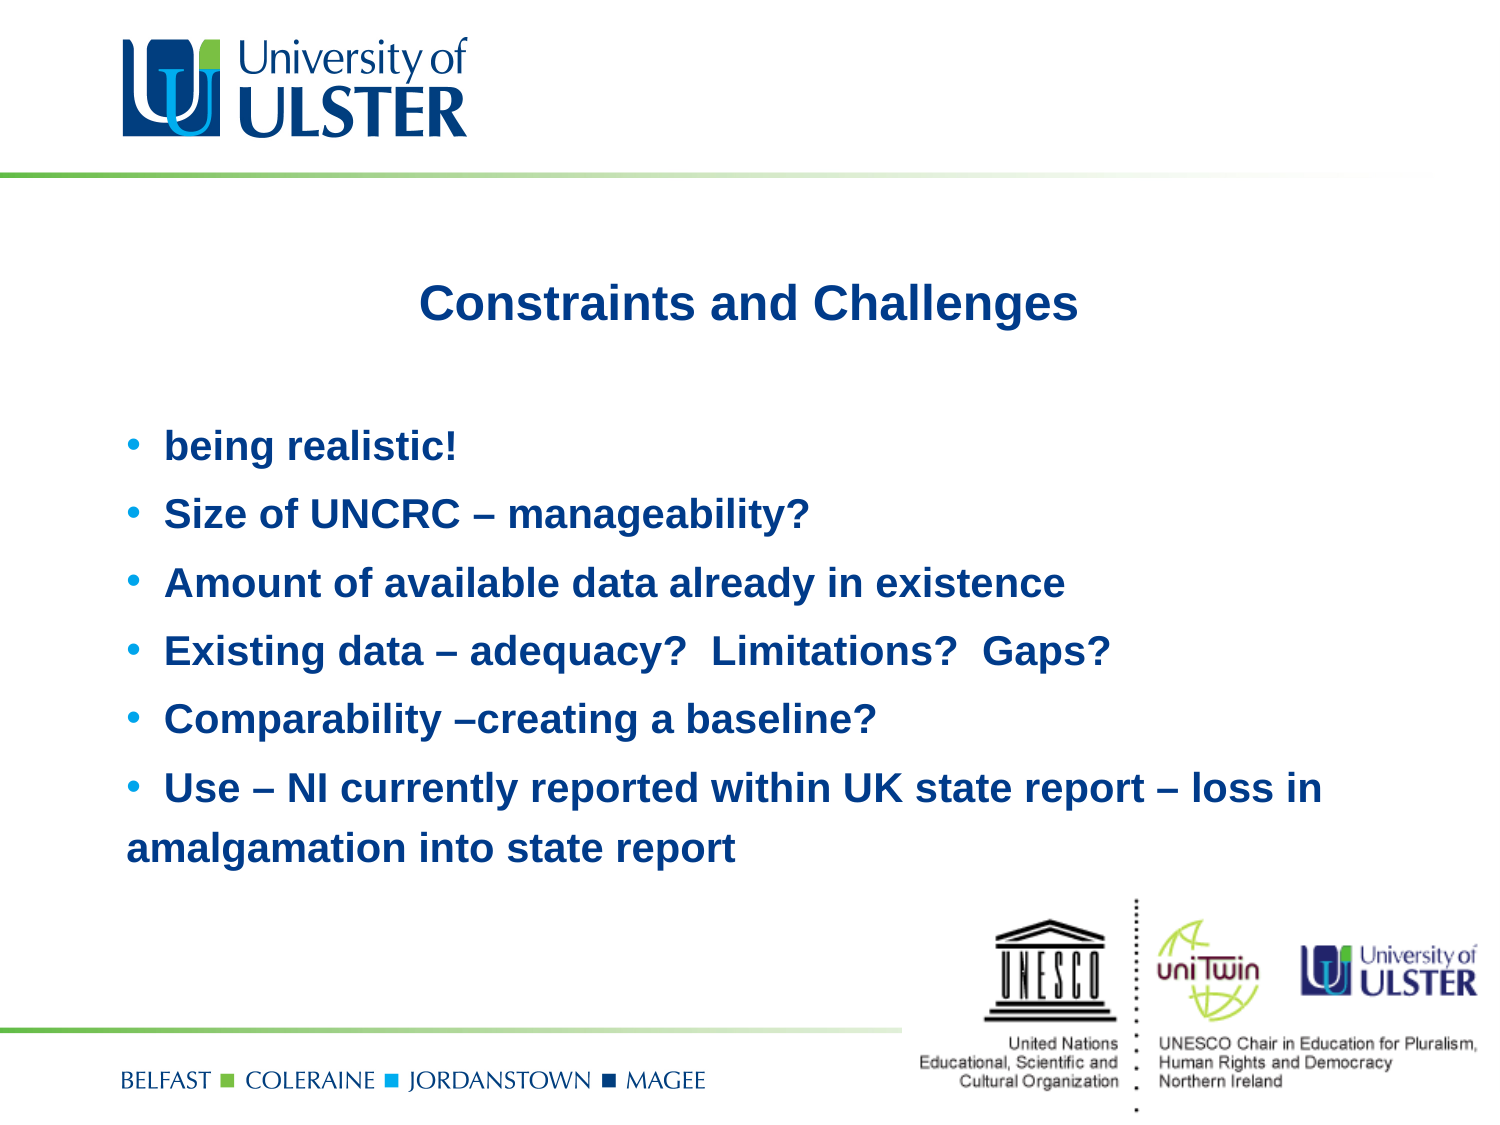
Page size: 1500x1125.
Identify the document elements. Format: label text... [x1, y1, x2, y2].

picture [0, 37, 1500, 1121]
subtitle Constraints and Challenges being realistic! Size of UNCRC – manageability? Amount of available data already in existence Existing data – adequacy? Limitations? Gaps? Comparability –creating a baseline? Use – NI currently reported within UK state report – loss in amalgamation into state report [111, 251, 1387, 885]
